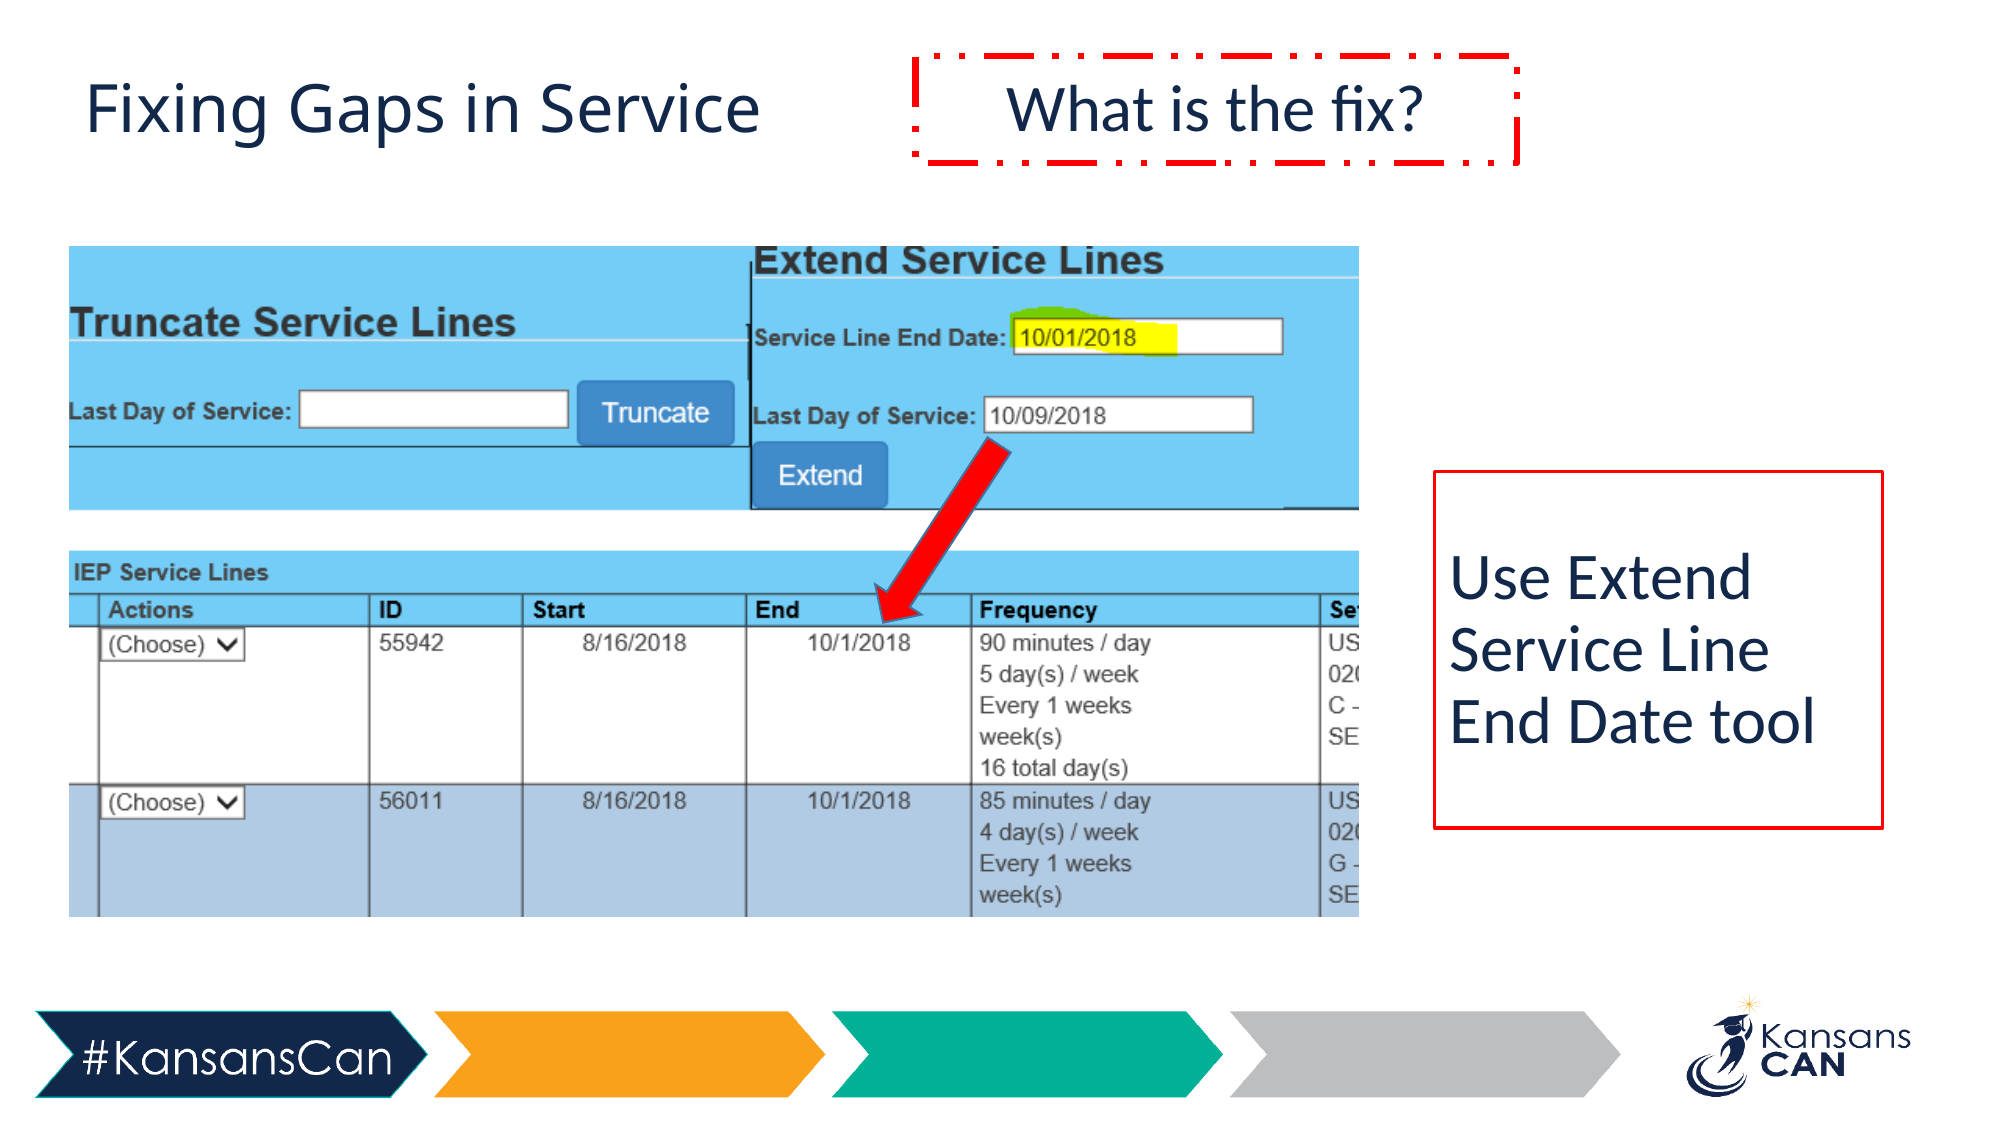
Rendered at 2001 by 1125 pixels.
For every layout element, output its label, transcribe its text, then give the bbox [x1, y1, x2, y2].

text_box What is the fix? [915, 56, 1518, 164]
title Fixing Gaps in Service [69, 34, 852, 188]
picture [5, 0, 2000, 1125]
text_box Use Extend Service Line End Date tool [1434, 471, 1883, 828]
